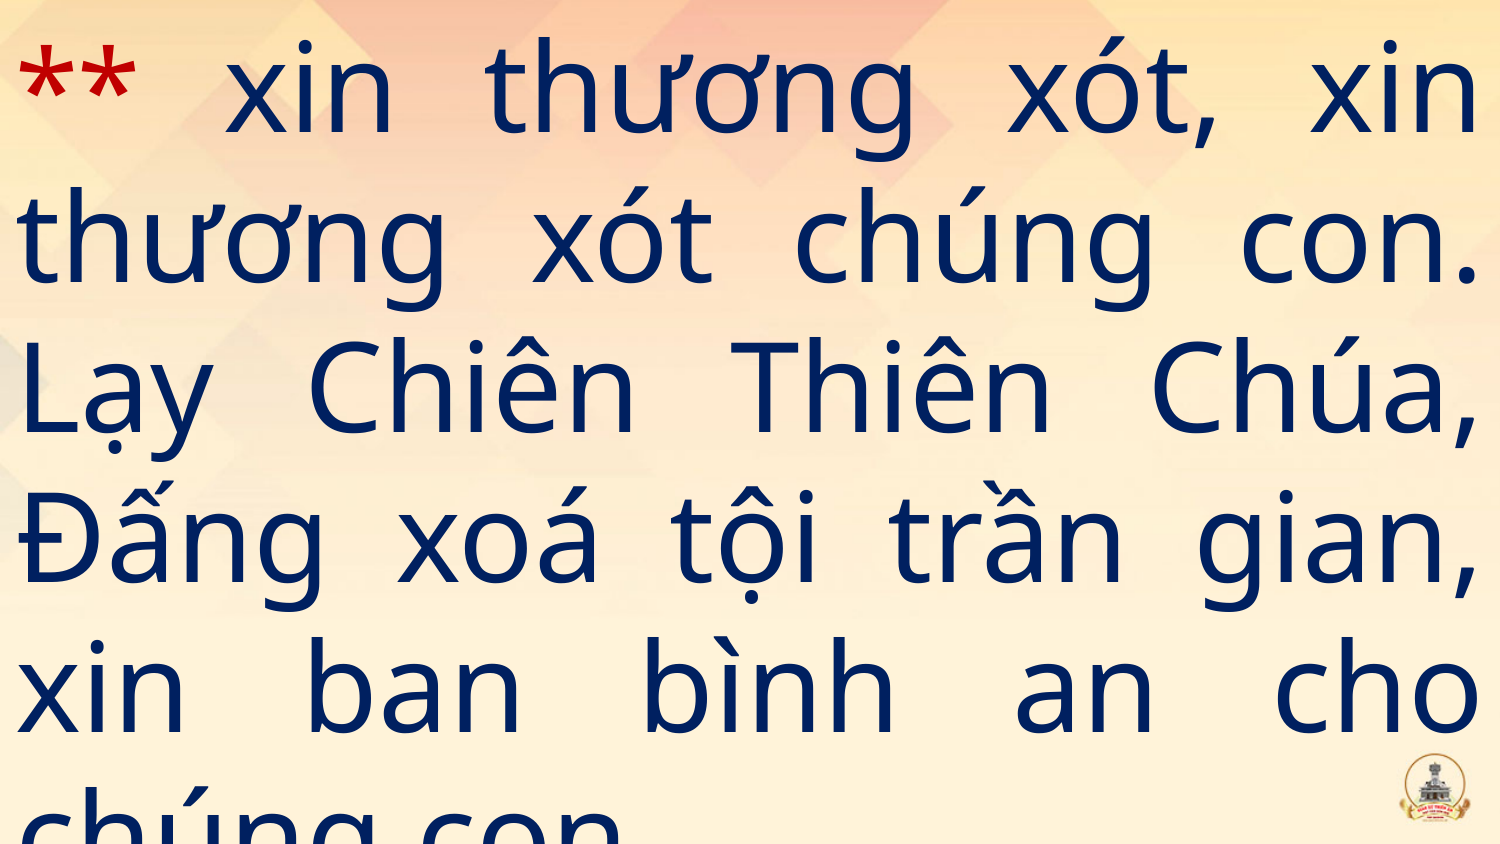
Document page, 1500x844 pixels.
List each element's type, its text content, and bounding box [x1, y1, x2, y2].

subtitle ** xin thương xót, xin thương xót chúng con. Lạy Chiên Thiên Chúa, Đấng xoá tội trần gian, xin ban bình an cho chúng con. [0, 0, 1500, 844]
